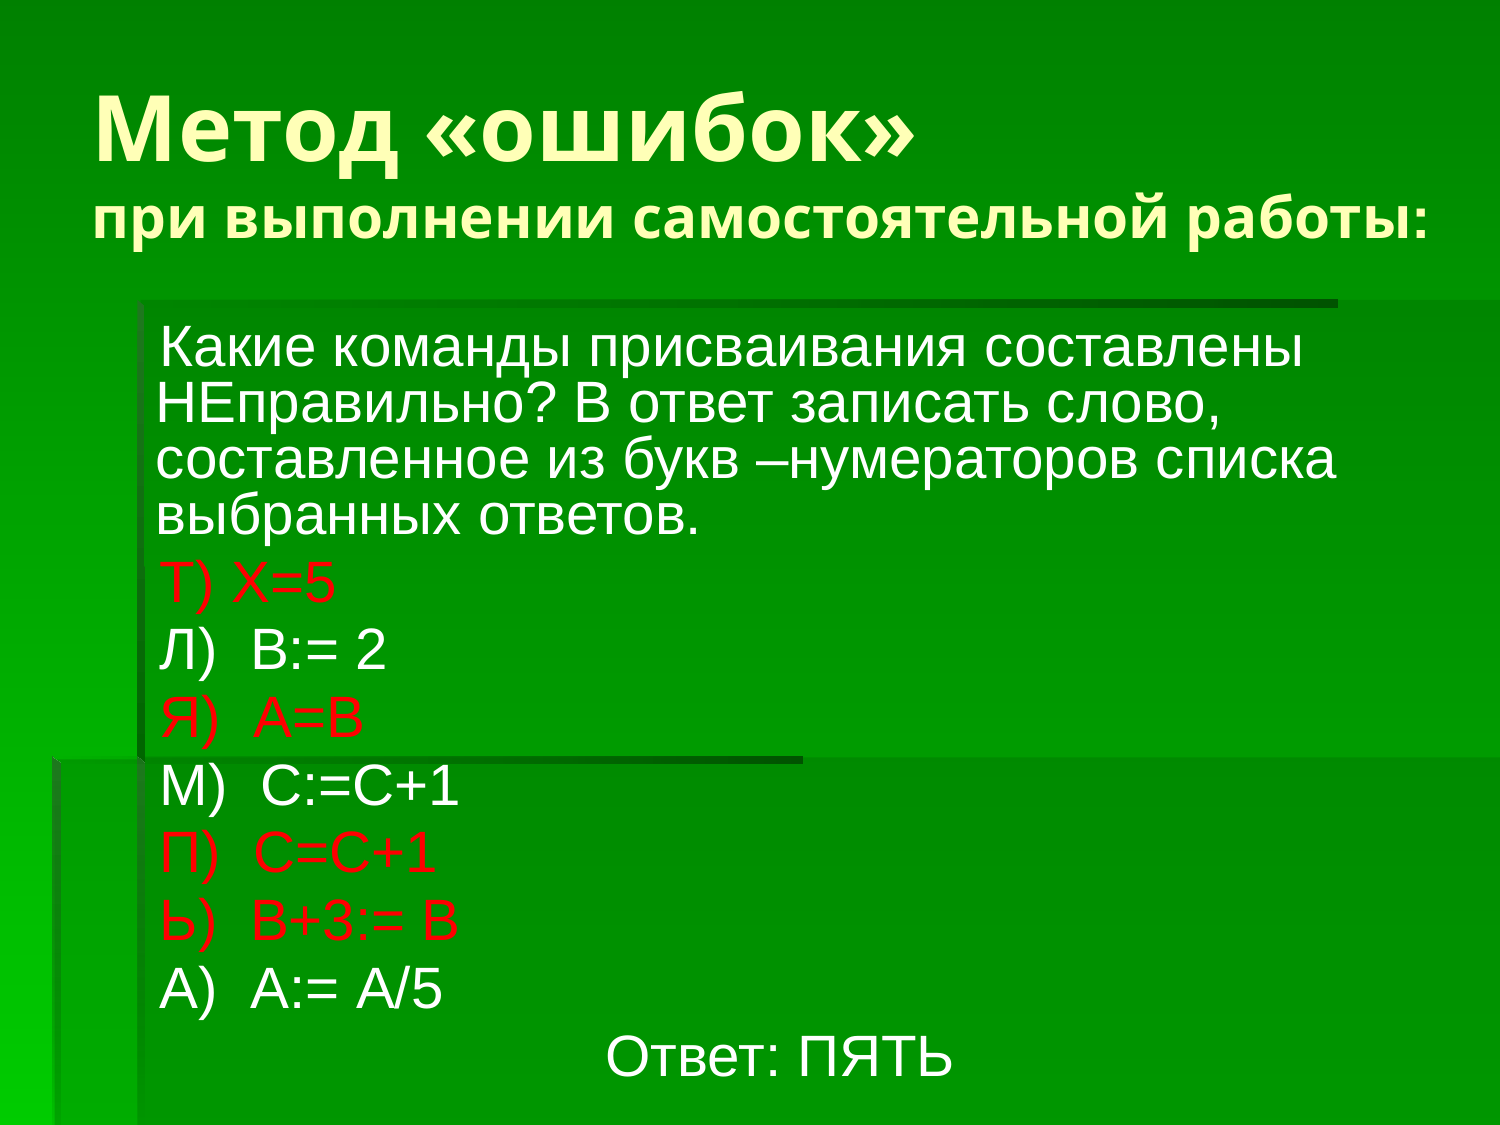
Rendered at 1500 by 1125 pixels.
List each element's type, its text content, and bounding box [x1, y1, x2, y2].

list Какие команды присваивания составлены НЕправильно? В ответ записать слово, составленное из букв –нумераторов списка выбранных ответов. Т) X=5 Л) В:= 2 Я) А=В М) С:=С+1 П) С=С+1 Ь) В+3:= В А) А:= A/5 Ответ: ПЯТЬ [112, 314, 1500, 1125]
title Метод «ошибок» при выполнении самостоятельной работы: [76, 42, 1453, 278]
